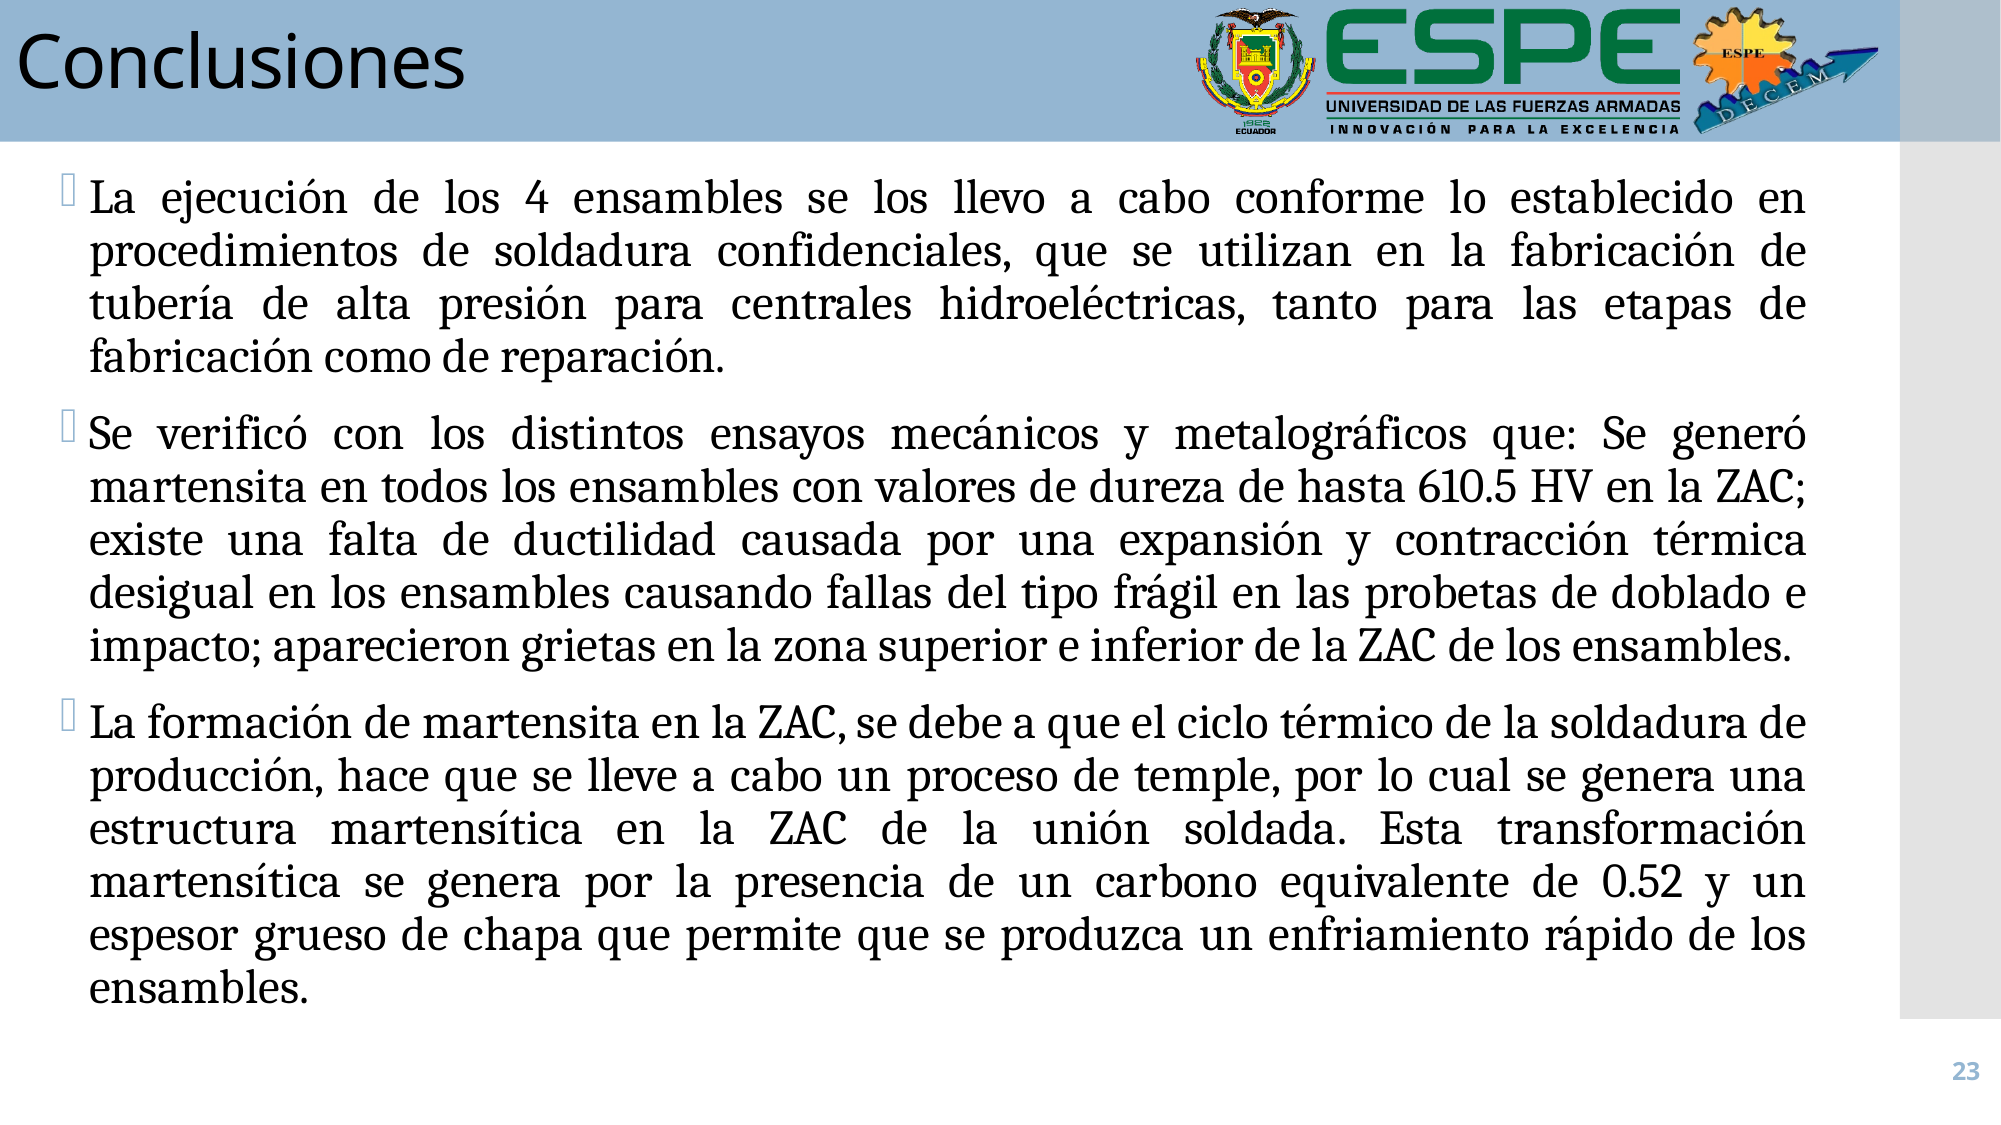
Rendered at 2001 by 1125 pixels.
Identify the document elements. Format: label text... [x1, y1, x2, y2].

slide_number 23 [1744, 1042, 1996, 1103]
picture [1196, 0, 1879, 134]
text_box Conclusiones [0, 0, 1145, 133]
list La ejecución de los 4 ensambles se los llevo a cabo conforme lo establecido en procedimientos de soldadura confidenciales, que se utilizan en la fabricación de tubería de alta presión para centrales hidroeléctricas, tanto para las etapas de fabricación como de reparación. Se verificó con los distintos ensayos mecánicos y metalográficos que: Se generó martensita en todos los ensambles con valores de dureza de hasta 610.5 HV en la ZAC; existe una falta de ductilidad causada por una expansión y contracción térmica desigual en los ensambles causando fallas del tipo frágil en las probetas de doblado e impacto; aparecieron grietas en la zona superior e inferior de la ZAC de los ensambles. La formación de martensita en la ZAC, se debe a que el ciclo térmico de la soldadura de producción, hace que se lleve a cabo un proceso de temple, por lo cual se genera una estructura martensítica en la ZAC de la unión soldada. Esta transformación martensítica se genera por la presencia de un carbono equivalente de 0.52 y un espesor grueso de chapa que permite que se produzca un enfriamiento rápido de los ensambles. [45, 137, 1824, 1048]
